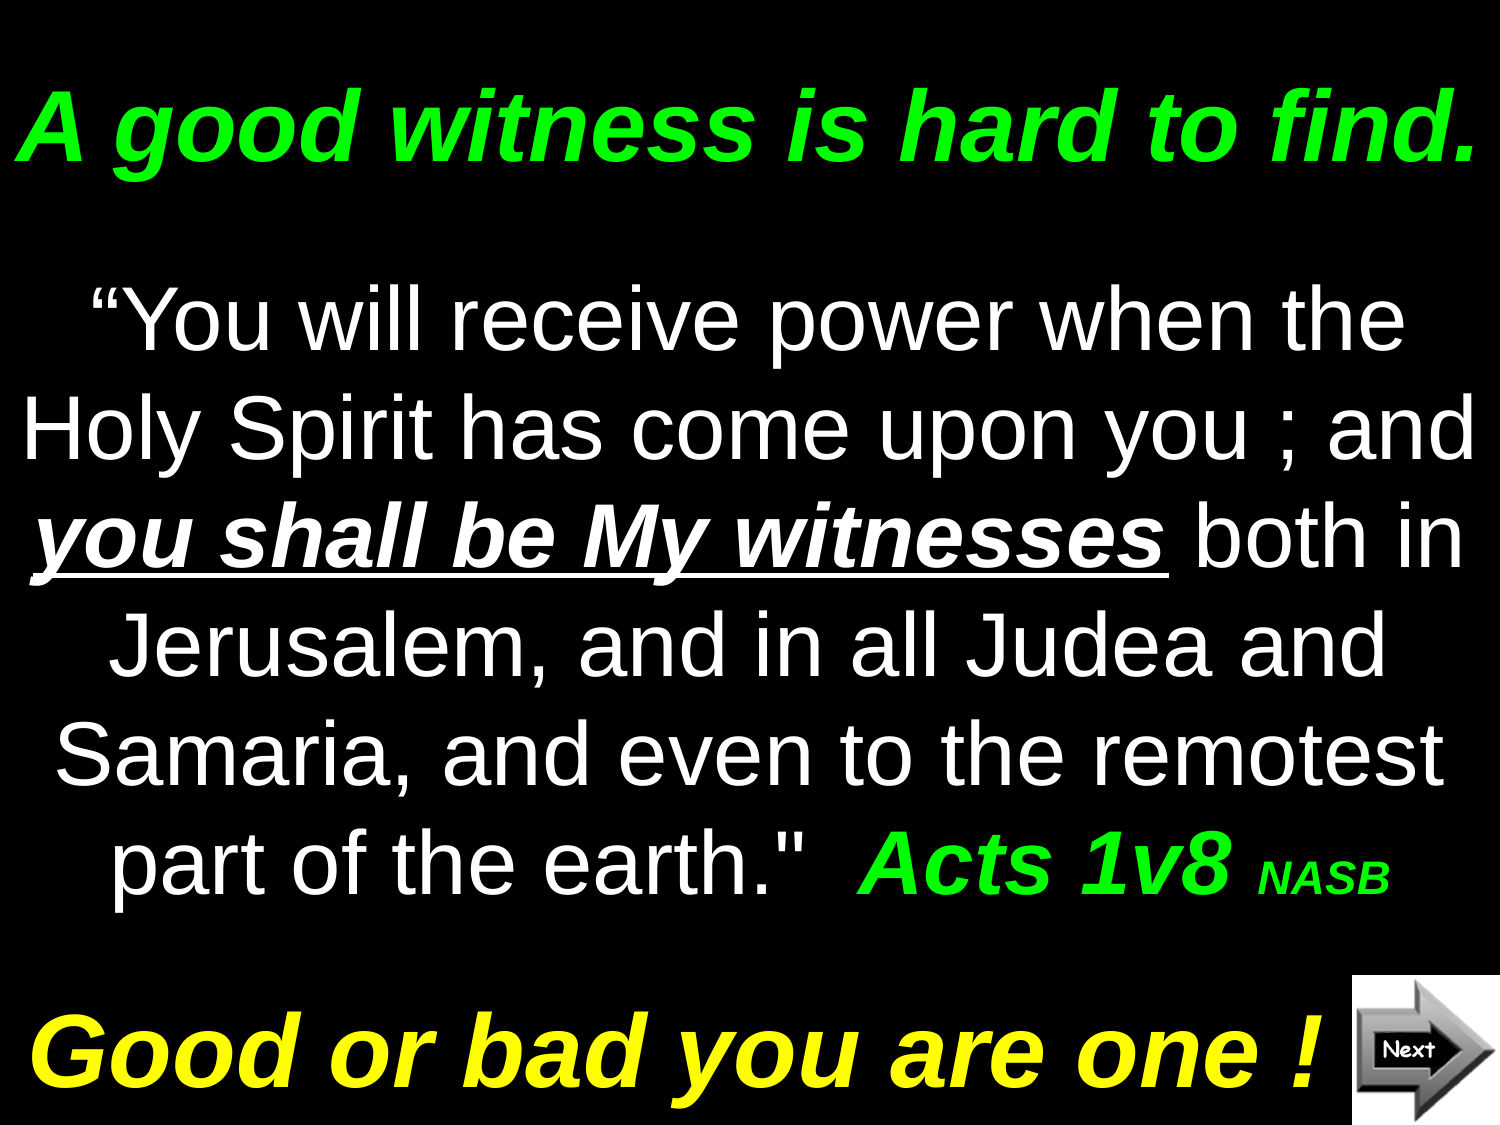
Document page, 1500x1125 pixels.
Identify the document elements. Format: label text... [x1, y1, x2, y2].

list Good or bad you are one ! [1, 975, 1353, 1125]
picture [1353, 976, 1500, 1125]
list “You will receive power when the Holy Spirit has come upon you ; and you shall be My witnesses both in Jerusalem, and in all Judea and Samaria, and even to the remotest part of the earth." Acts 1v8 NASB [0, 196, 1500, 976]
title A good witness is hard to find. [0, 52, 1500, 196]
